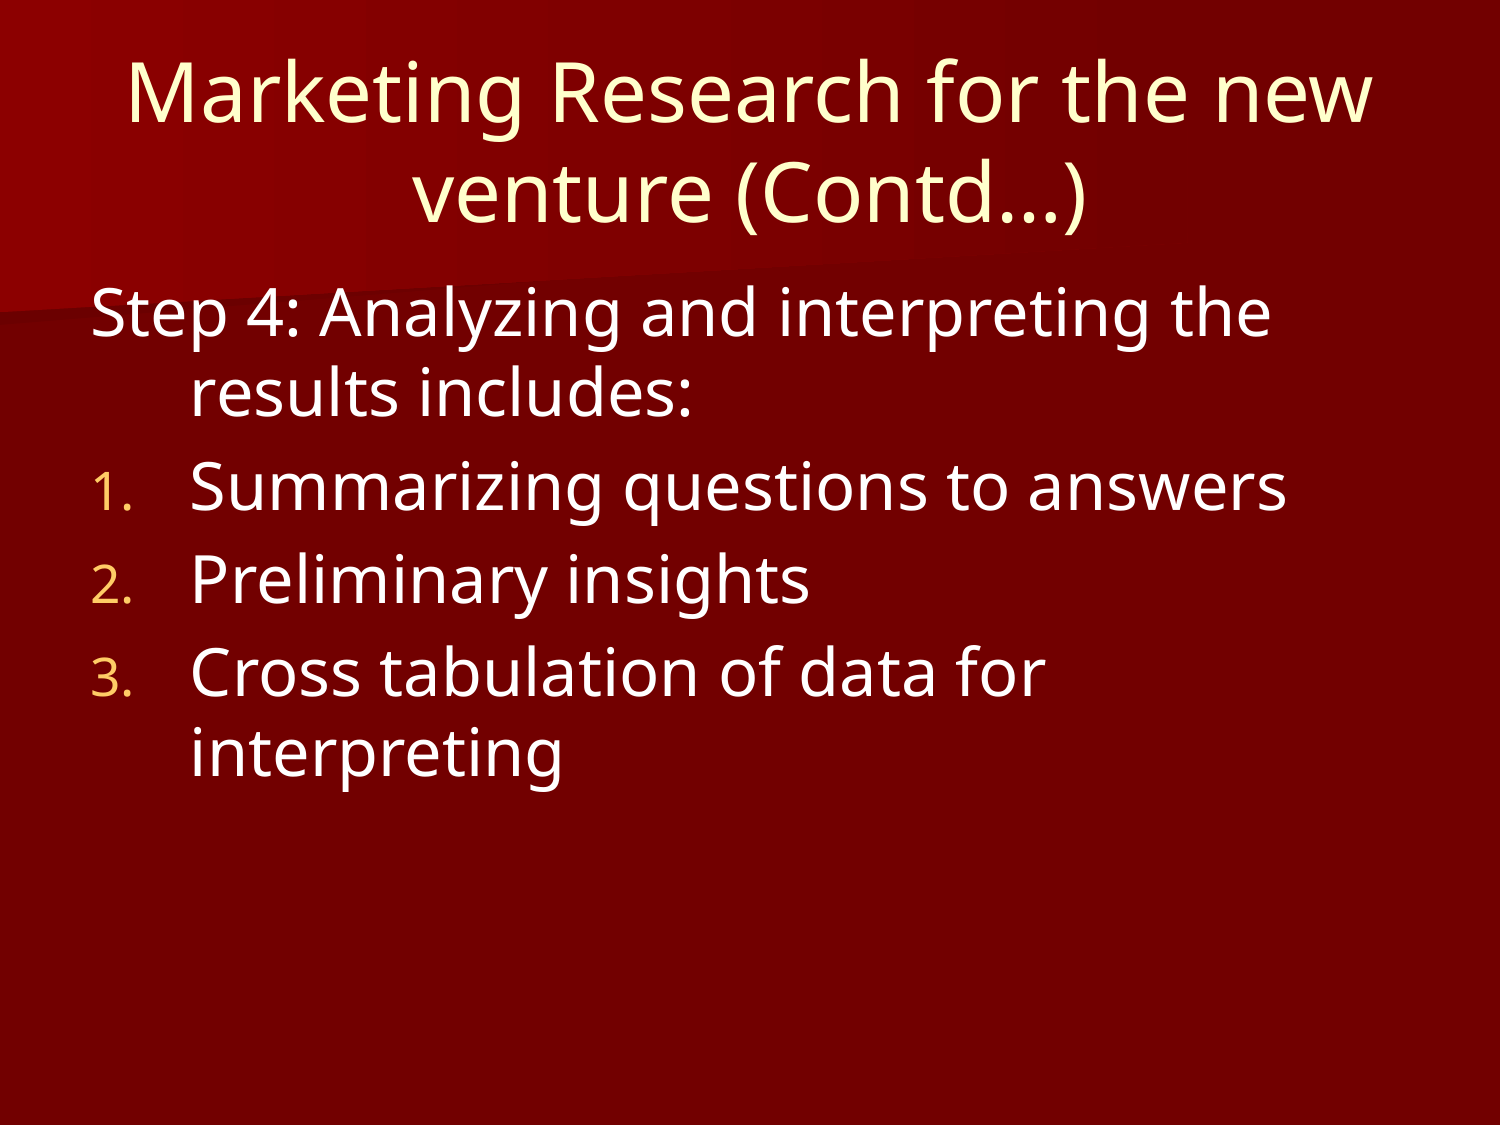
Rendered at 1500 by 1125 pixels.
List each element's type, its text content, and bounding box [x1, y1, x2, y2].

title Marketing Research for the new venture (Contd…) [74, 44, 1426, 233]
list Step 4: Analyzing and interpreting the results includes: Summarizing questions to answers Preliminary insights Cross tabulation of data for interpreting [74, 262, 1426, 1001]
